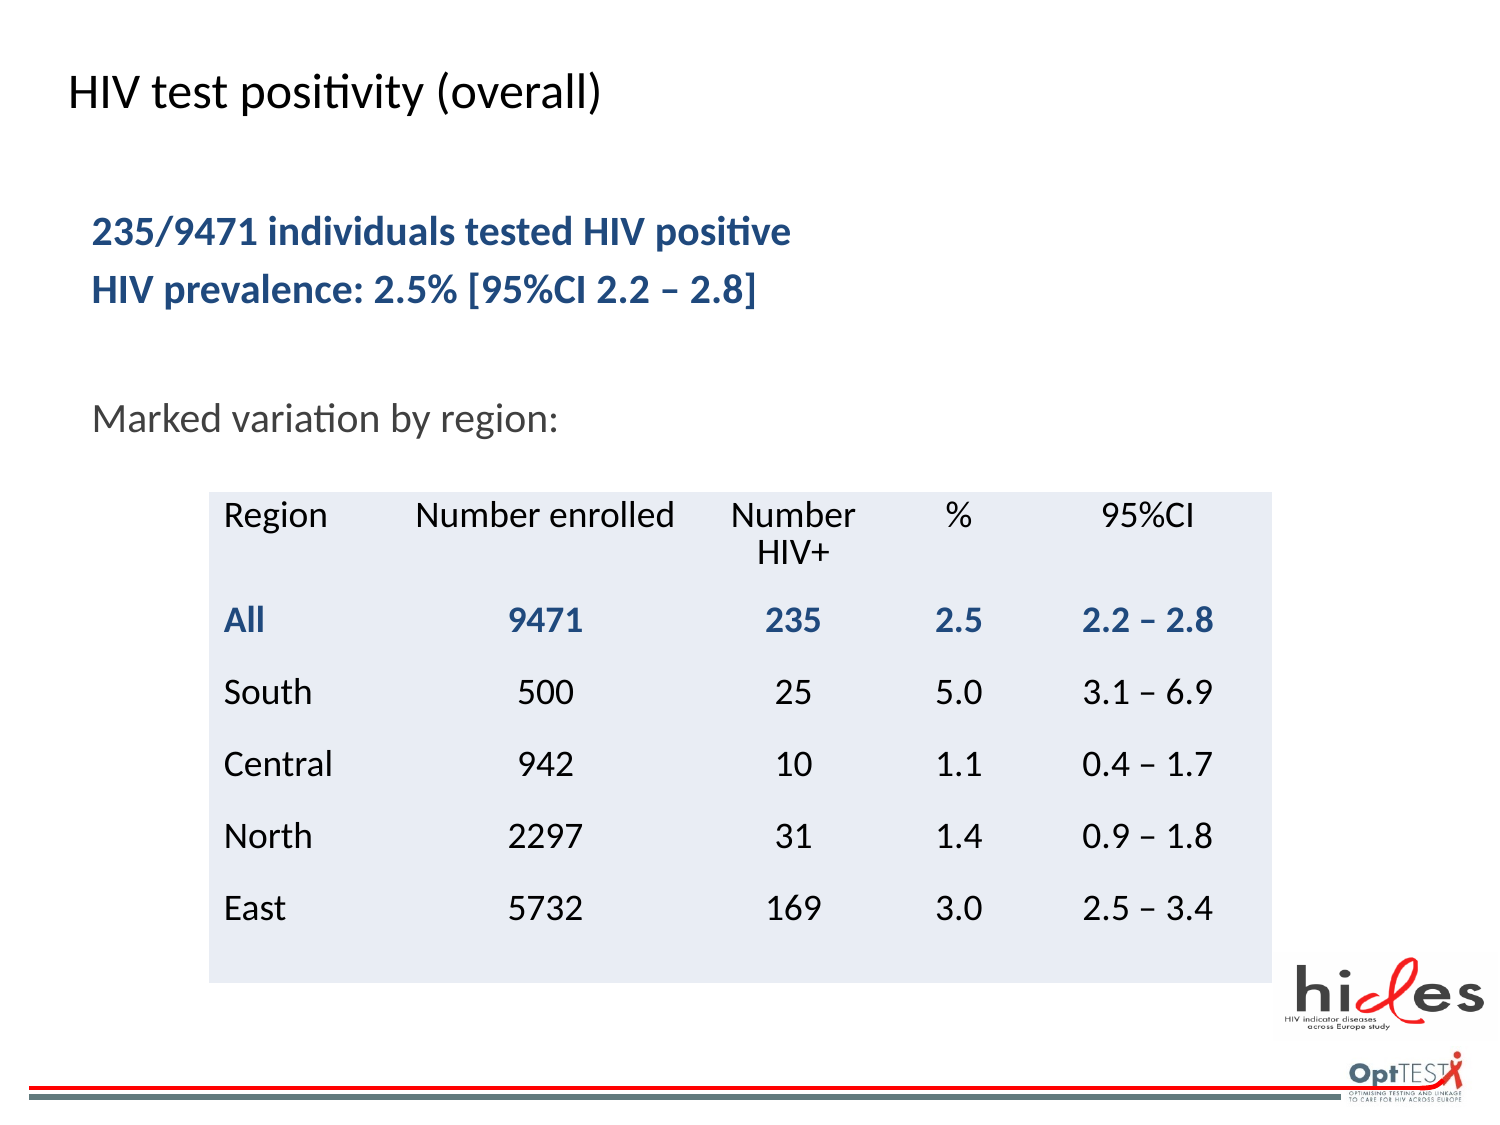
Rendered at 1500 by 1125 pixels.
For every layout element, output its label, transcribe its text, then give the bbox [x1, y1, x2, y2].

table_cell 1.4 [894, 813, 1024, 885]
table_cell 5.0 [894, 669, 1024, 741]
table_cell 2.5 – 3.4 [1024, 885, 1272, 983]
table_header Region [209, 492, 398, 597]
table_cell 10 [693, 741, 894, 813]
table_cell Central [209, 741, 398, 813]
table_cell 1.1 [894, 741, 1024, 813]
table_cell 0.9 – 1.8 [1024, 813, 1272, 885]
table_header Number HIV+ [693, 492, 894, 597]
table_cell 9471 [398, 597, 693, 669]
list 235/9471 individuals tested HIV positive HIV prevalence: 2.5% [95%CI 2.2 – 2.8] Marked variation by region: [76, 196, 1447, 528]
table_cell 31 [693, 813, 894, 885]
table_cell 0.4 – 1.7 [1024, 741, 1272, 813]
table_cell North [209, 813, 398, 885]
table_cell 3.1 – 6.9 [1024, 669, 1272, 741]
table_header % [894, 492, 1024, 597]
title HIV test positivity (overall) [53, 19, 1142, 159]
table_cell 235 [693, 597, 894, 669]
table_cell East [209, 885, 398, 983]
table_header Number enrolled [398, 492, 693, 597]
table_cell 2.5 [894, 597, 1024, 669]
table_cell 169 [693, 885, 894, 983]
table_cell 500 [398, 669, 693, 741]
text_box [29, 1046, 1488, 1109]
table_cell All [209, 597, 398, 669]
table_cell 942 [398, 741, 693, 813]
table_cell 2.2 – 2.8 [1024, 597, 1272, 669]
picture [1273, 951, 1499, 1048]
table_cell South [209, 669, 398, 741]
table_cell 3.0 [894, 885, 1024, 983]
table_cell 2297 [398, 813, 693, 885]
table_header 95%CI [1024, 492, 1272, 597]
table_cell 25 [693, 669, 894, 741]
table_cell 5732 [398, 885, 693, 983]
